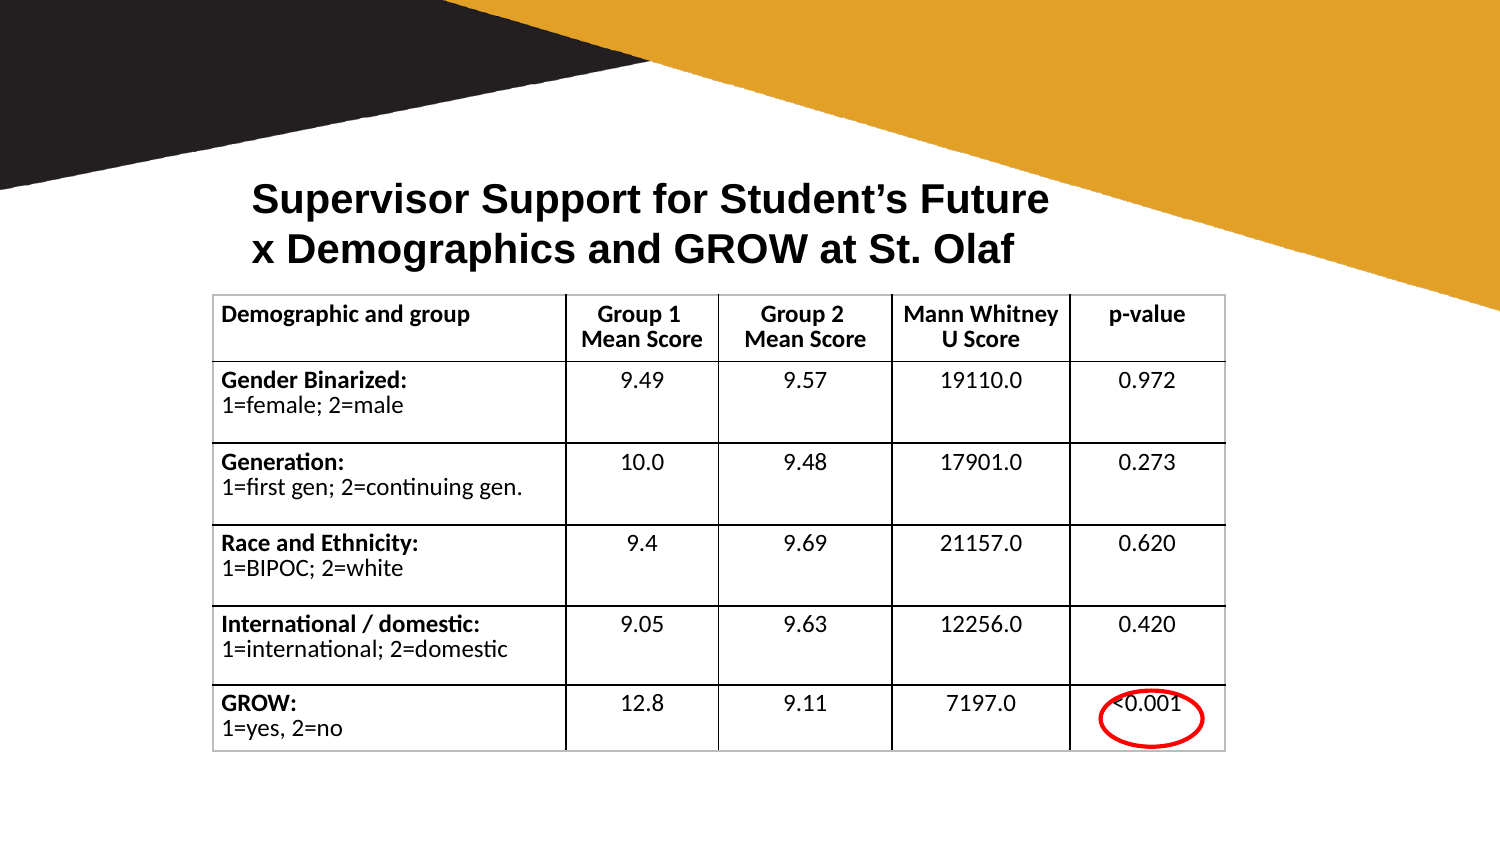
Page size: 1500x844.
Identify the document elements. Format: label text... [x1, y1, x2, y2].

table_cell 9.05 [567, 607, 718, 684]
table_cell Generation: 1=first gen; 2=continuing gen. [214, 444, 565, 524]
table_cell 9.63 [719, 607, 891, 684]
table_cell 9.49 [567, 362, 718, 442]
table_cell 0.420 [1071, 607, 1224, 684]
table_cell 21157.0 [893, 526, 1069, 605]
table_cell International / domestic: 1=international; 2=domestic [214, 607, 565, 684]
table_cell <0.001 [1071, 686, 1224, 750]
table_cell 19110.0 [893, 362, 1069, 442]
table_header Group 1 Mean Score [567, 296, 718, 361]
table_cell Gender Binarized: 1=female; 2=male [214, 362, 565, 442]
table_cell 10.0 [567, 444, 718, 524]
table_cell GROW: 1=yes, 2=no [214, 686, 565, 750]
table_cell 9.57 [719, 362, 891, 442]
table_header Mann Whitney U Score [893, 296, 1069, 361]
table_cell 9.48 [719, 444, 891, 524]
table_header p-value [1071, 296, 1224, 361]
table_cell 9.4 [567, 526, 718, 605]
table_cell 9.69 [719, 526, 891, 605]
table_cell Race and Ethnicity: 1=BIPOC; 2=white [214, 526, 565, 605]
table_cell 0.620 [1071, 526, 1224, 605]
table_cell 0.972 [1071, 362, 1224, 442]
table_cell 7197.0 [893, 686, 1069, 750]
table_cell 17901.0 [893, 444, 1069, 524]
table_cell 0.273 [1071, 444, 1224, 524]
table_cell 9.11 [719, 686, 891, 750]
table_header Group 2 Mean Score [719, 296, 891, 361]
table_header Demographic and group [214, 296, 565, 361]
title Supervisor Support for Student’s Future x Demographics and GROW at St. Olaf [243, 124, 1257, 320]
table_cell 12256.0 [893, 607, 1069, 684]
picture [0, 0, 1500, 844]
table_cell 12.8 [567, 686, 718, 750]
